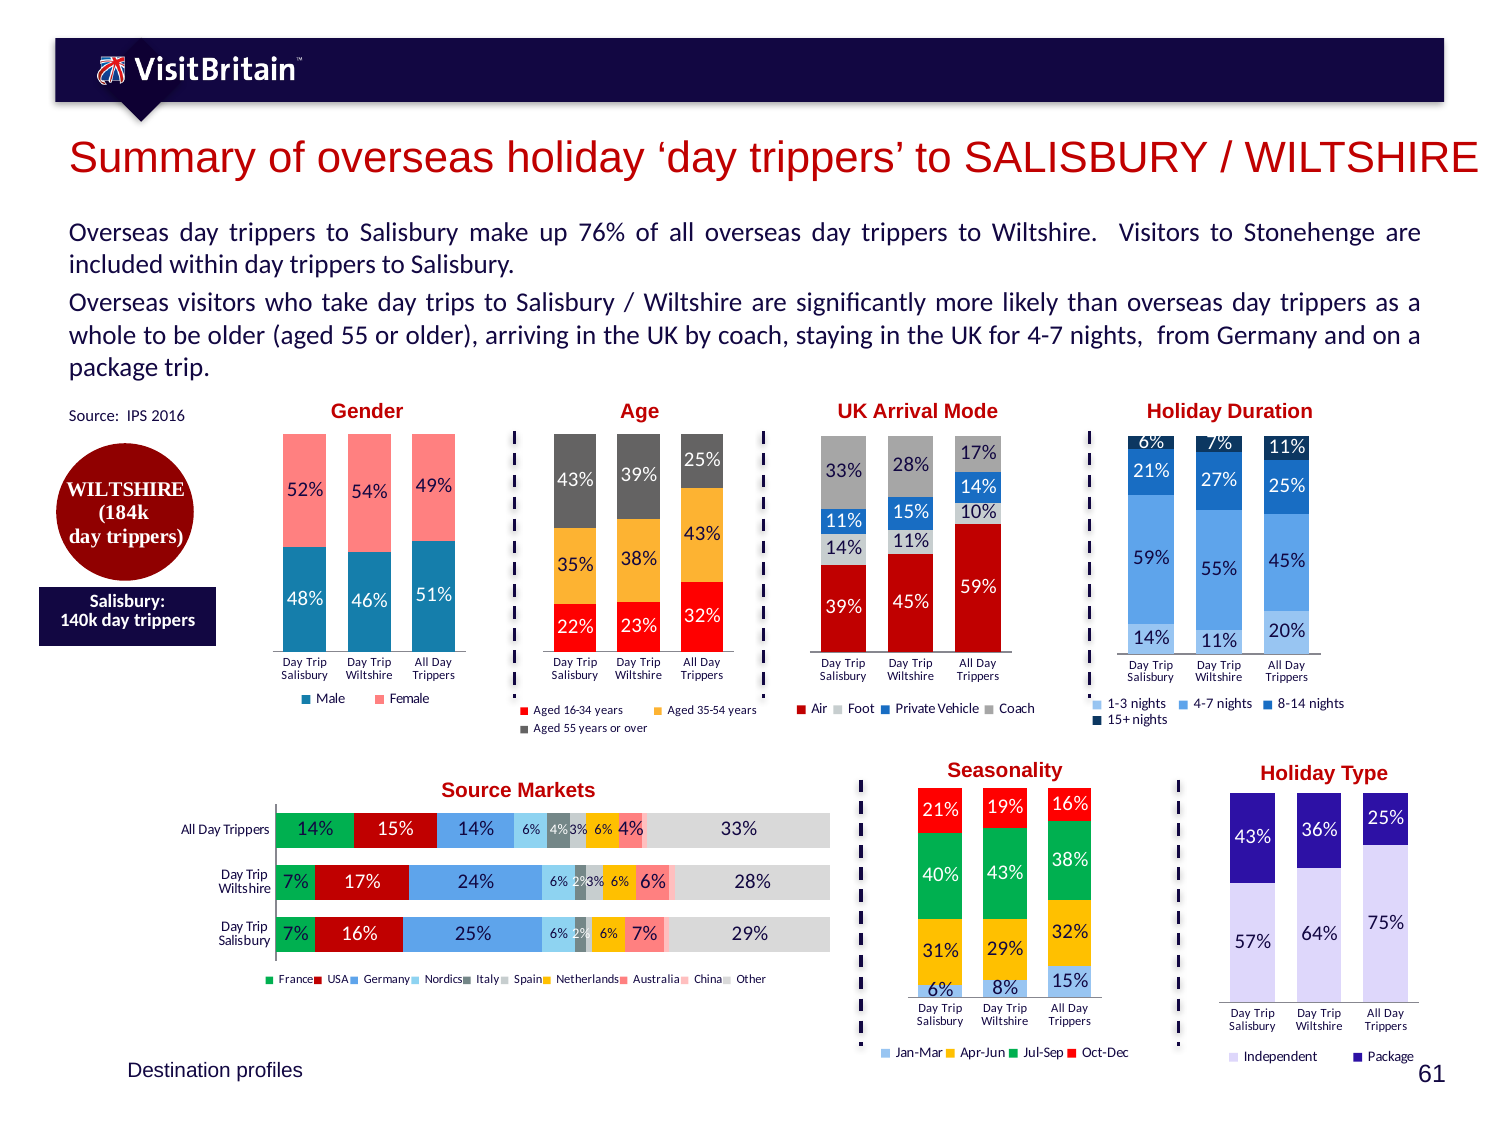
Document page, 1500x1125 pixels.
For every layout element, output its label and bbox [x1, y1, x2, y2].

title [54, 121, 1499, 213]
list [112, 1049, 513, 1095]
chart [877, 770, 1133, 1085]
chart [242, 415, 496, 743]
text_box [54, 206, 1437, 319]
text_box [1132, 390, 1353, 417]
table_header [39, 587, 216, 646]
text_box [426, 769, 626, 792]
text_box [932, 749, 1153, 795]
text_box [822, 390, 1043, 417]
chart [37, 436, 218, 587]
chart [778, 417, 1044, 743]
text_box [316, 390, 427, 415]
chart [1085, 417, 1353, 757]
chart [180, 792, 841, 1000]
chart [513, 415, 764, 743]
chart [1188, 775, 1451, 1091]
text_box [1245, 752, 1466, 799]
text_box [605, 390, 688, 415]
text_box [54, 397, 308, 427]
picture [95, 56, 307, 88]
